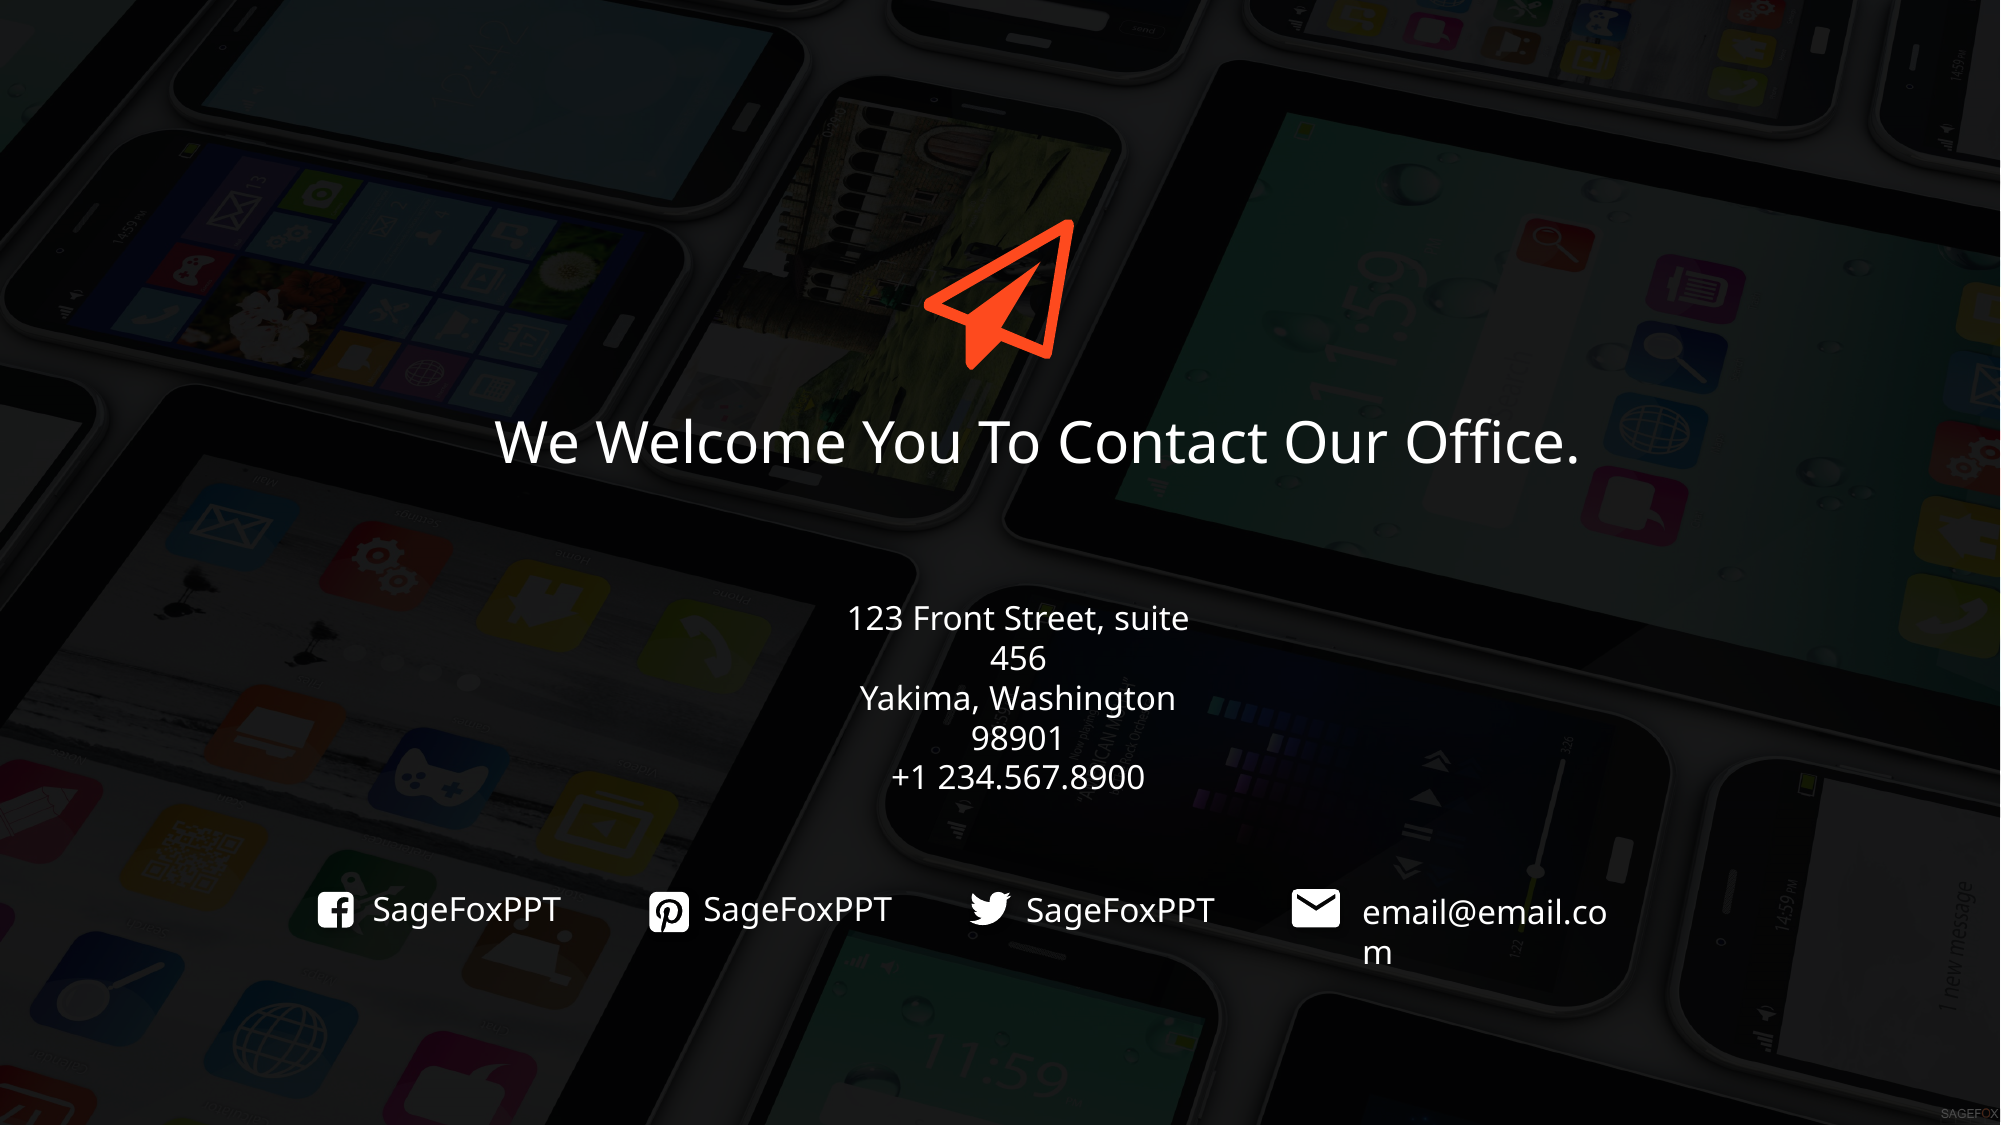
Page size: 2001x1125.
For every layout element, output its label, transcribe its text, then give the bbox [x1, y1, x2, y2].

text_box [923, 219, 1074, 370]
text_box SageFoxPPT [688, 880, 929, 936]
text_box [317, 891, 354, 928]
text_box We Welcome You To Contact Our Office. [477, 398, 1598, 483]
text_box [649, 891, 688, 933]
text_box [969, 891, 1011, 926]
text_box [0, 0, 2000, 1125]
text_box email@email.com [1347, 884, 1649, 979]
text_box [1291, 889, 1340, 928]
text_box SageFoxPPT [1011, 881, 1252, 937]
text_box 123 Front Street, suite 456 Yakima, Washington 98901 +1 234.567.8900 [808, 589, 1229, 804]
text_box SageFoxPPT [357, 880, 598, 936]
